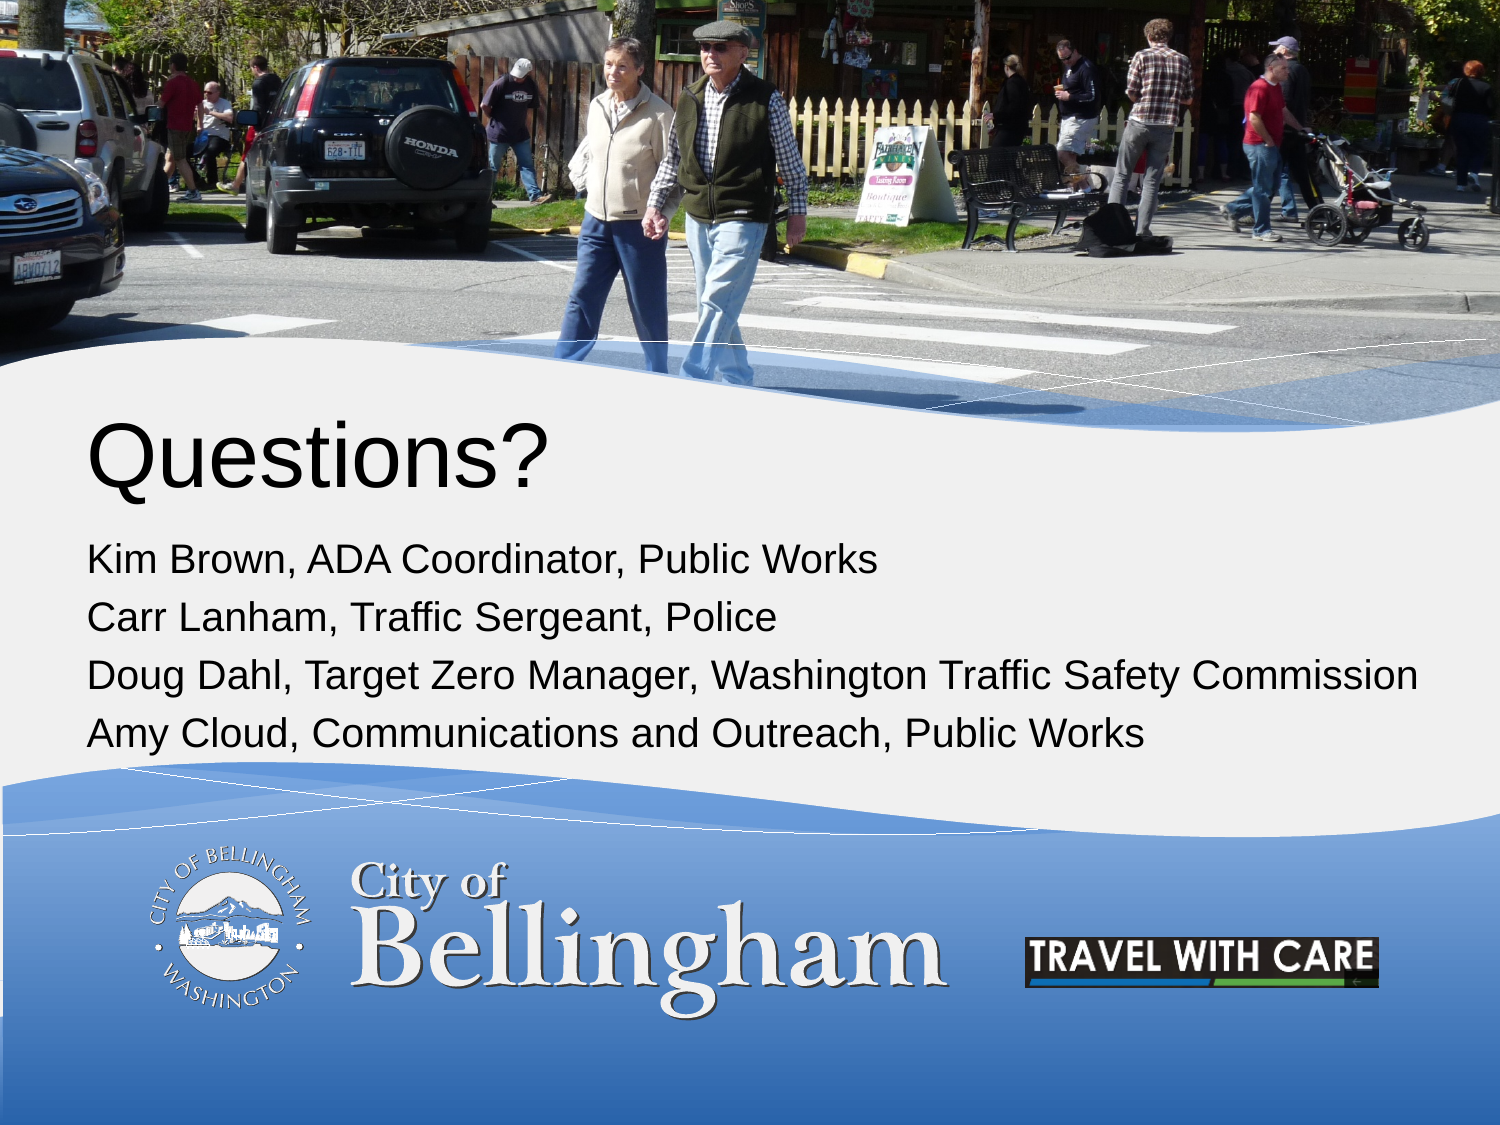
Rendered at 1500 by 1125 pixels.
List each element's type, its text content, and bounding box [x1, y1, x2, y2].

picture [0, 0, 1500, 384]
subtitle Kim Brown, ADA Coordinator, Public Works Carr Lanham, Traffic Sergeant, Police Doug Dahl, Target Zero Manager, Washington Traffic Safety Commission Amy Cloud, Communications and Outreach, Public Works [71, 525, 1450, 775]
title Questions? [71, 325, 1272, 525]
picture [1025, 937, 1379, 988]
